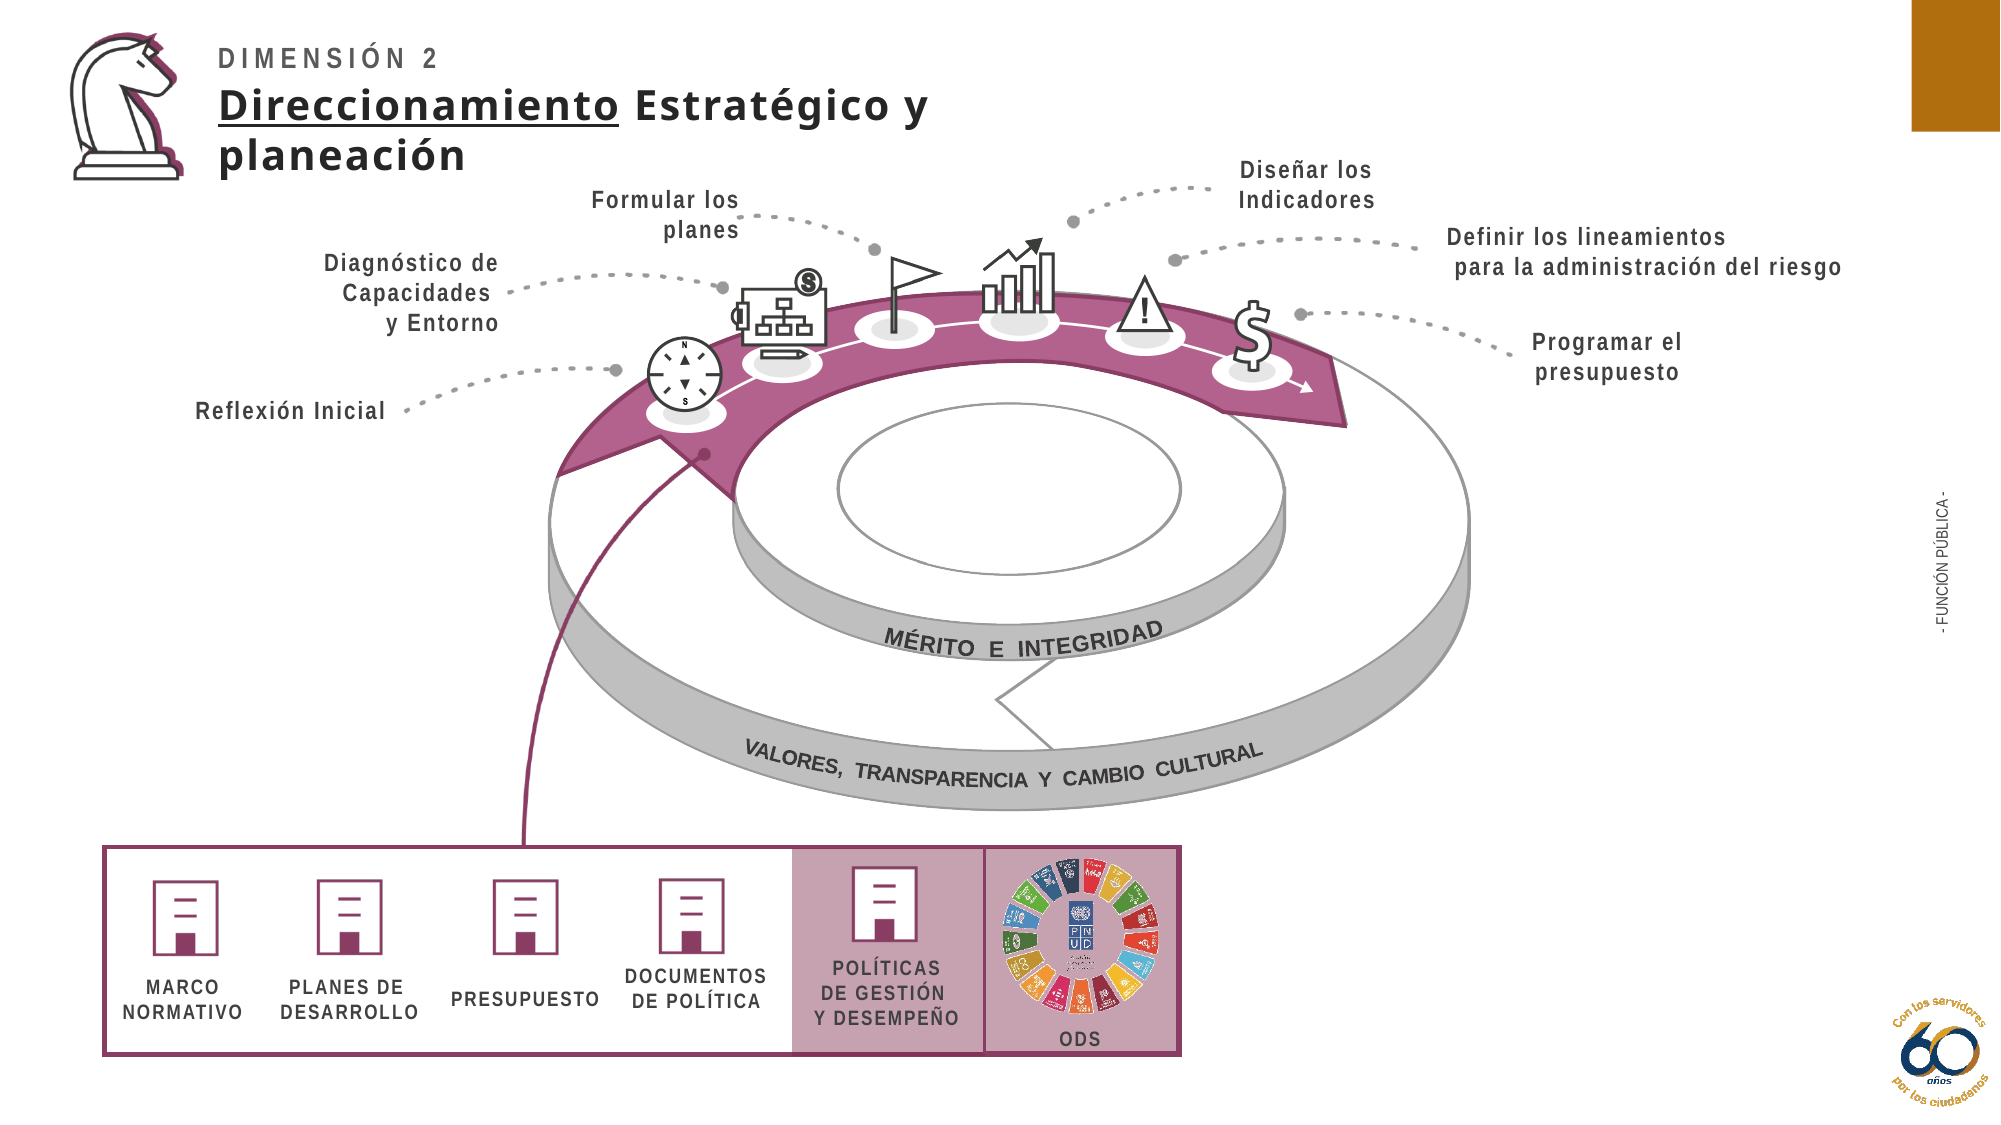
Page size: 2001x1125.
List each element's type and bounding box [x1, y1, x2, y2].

text_box [983, 140, 1435, 233]
picture [0, 0, 2001, 1125]
text_box [770, 848, 983, 1057]
text_box [983, 846, 1178, 1058]
text_box [83, 432, 1181, 1055]
text_box [258, 238, 763, 345]
text_box [163, 345, 633, 432]
text_box [499, 175, 933, 276]
text_box [1278, 297, 1735, 393]
text_box [1142, 206, 1873, 289]
